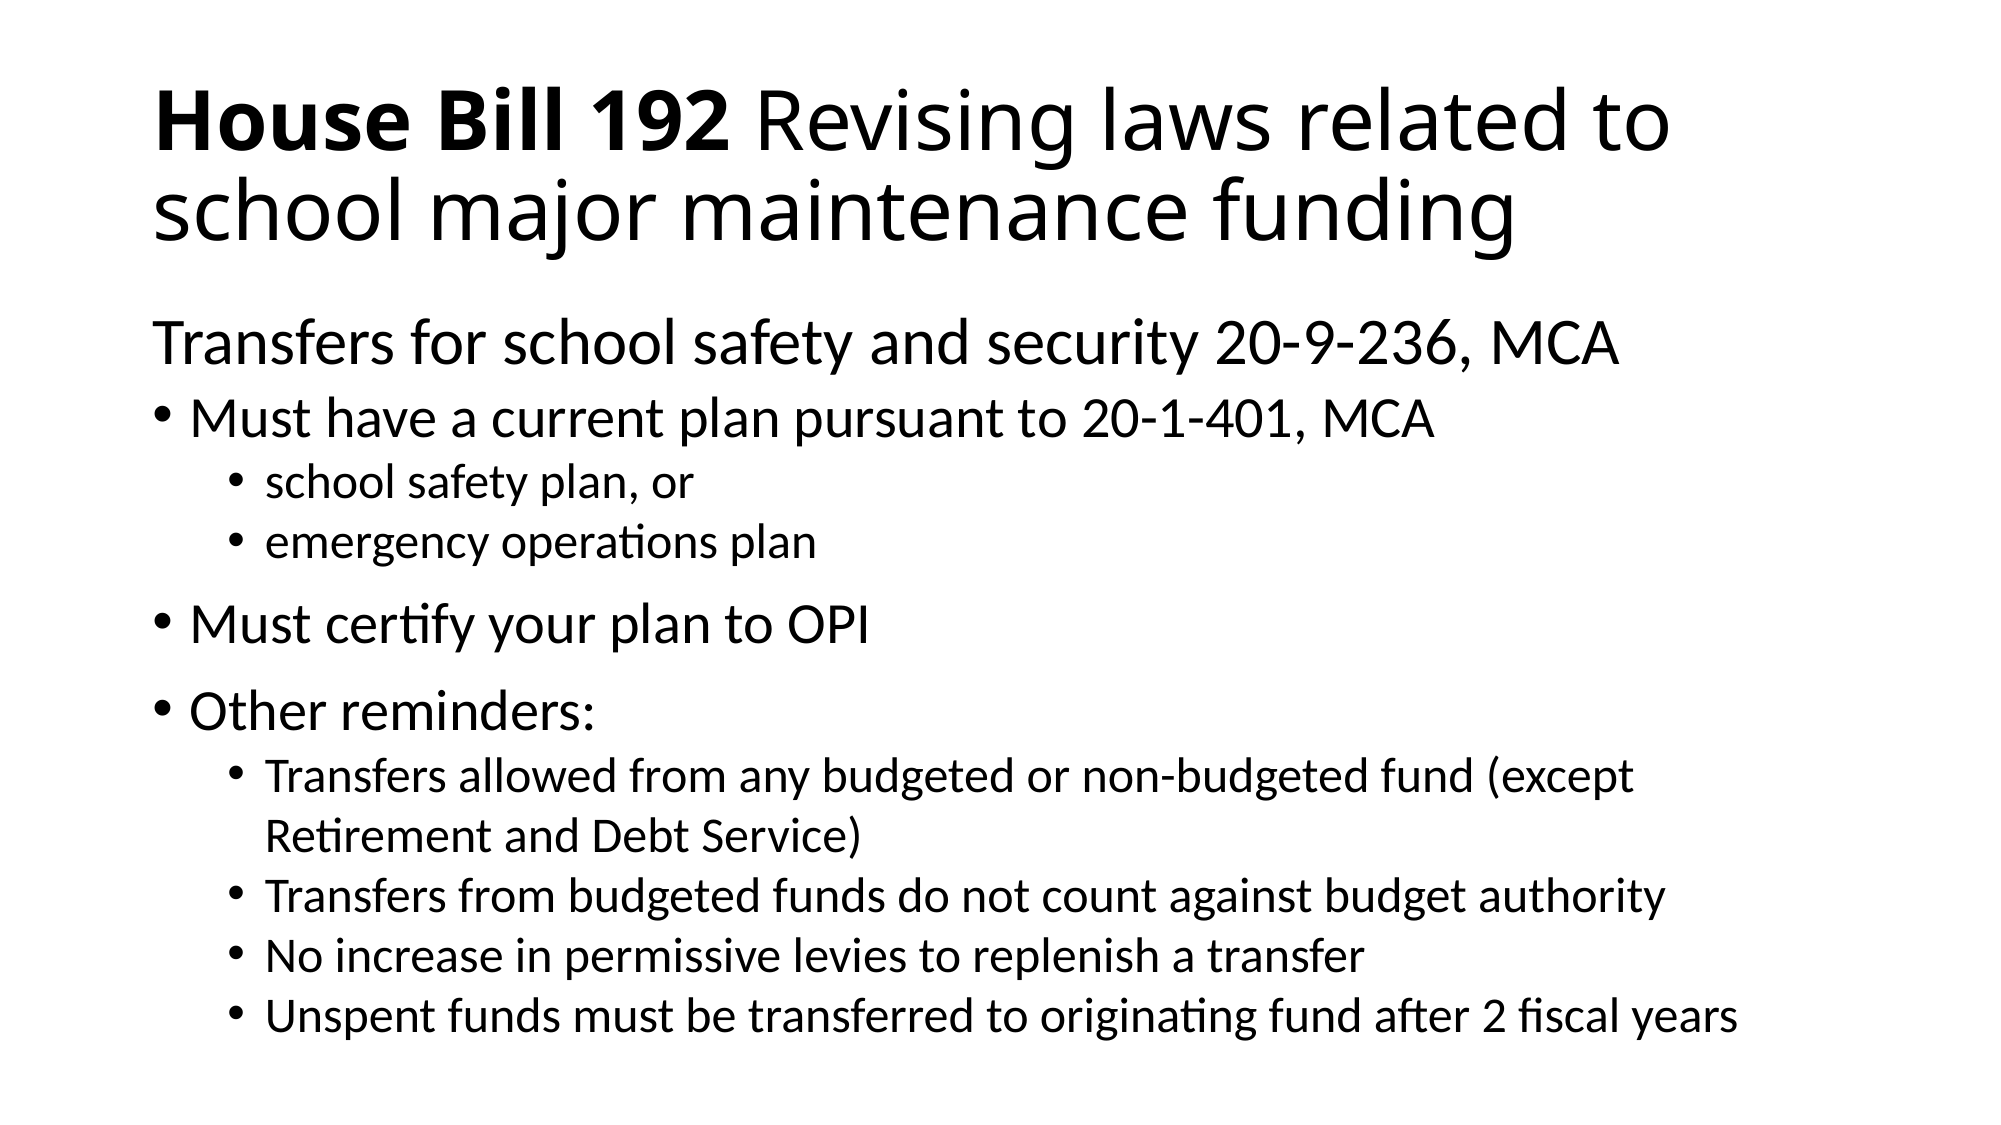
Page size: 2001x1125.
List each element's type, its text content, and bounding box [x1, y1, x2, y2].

title House Bill 192 Revising laws related to school major maintenance funding [137, 59, 1863, 278]
list Transfers for school safety and security 20-9-236, MCA Must have a current plan pursuant to 20-1-401, MCA school safety plan, or emergency operations plan Must certify your plan to OPI Other reminders: Transfers allowed from any budgeted or non-budgeted fund (except Retirement and Debt Service) Transfers from budgeted funds do not count against budget authority No increase in permissive levies to replenish a transfer Unspent funds must be transferred to originating fund after 2 fiscal years [137, 299, 1863, 1090]
